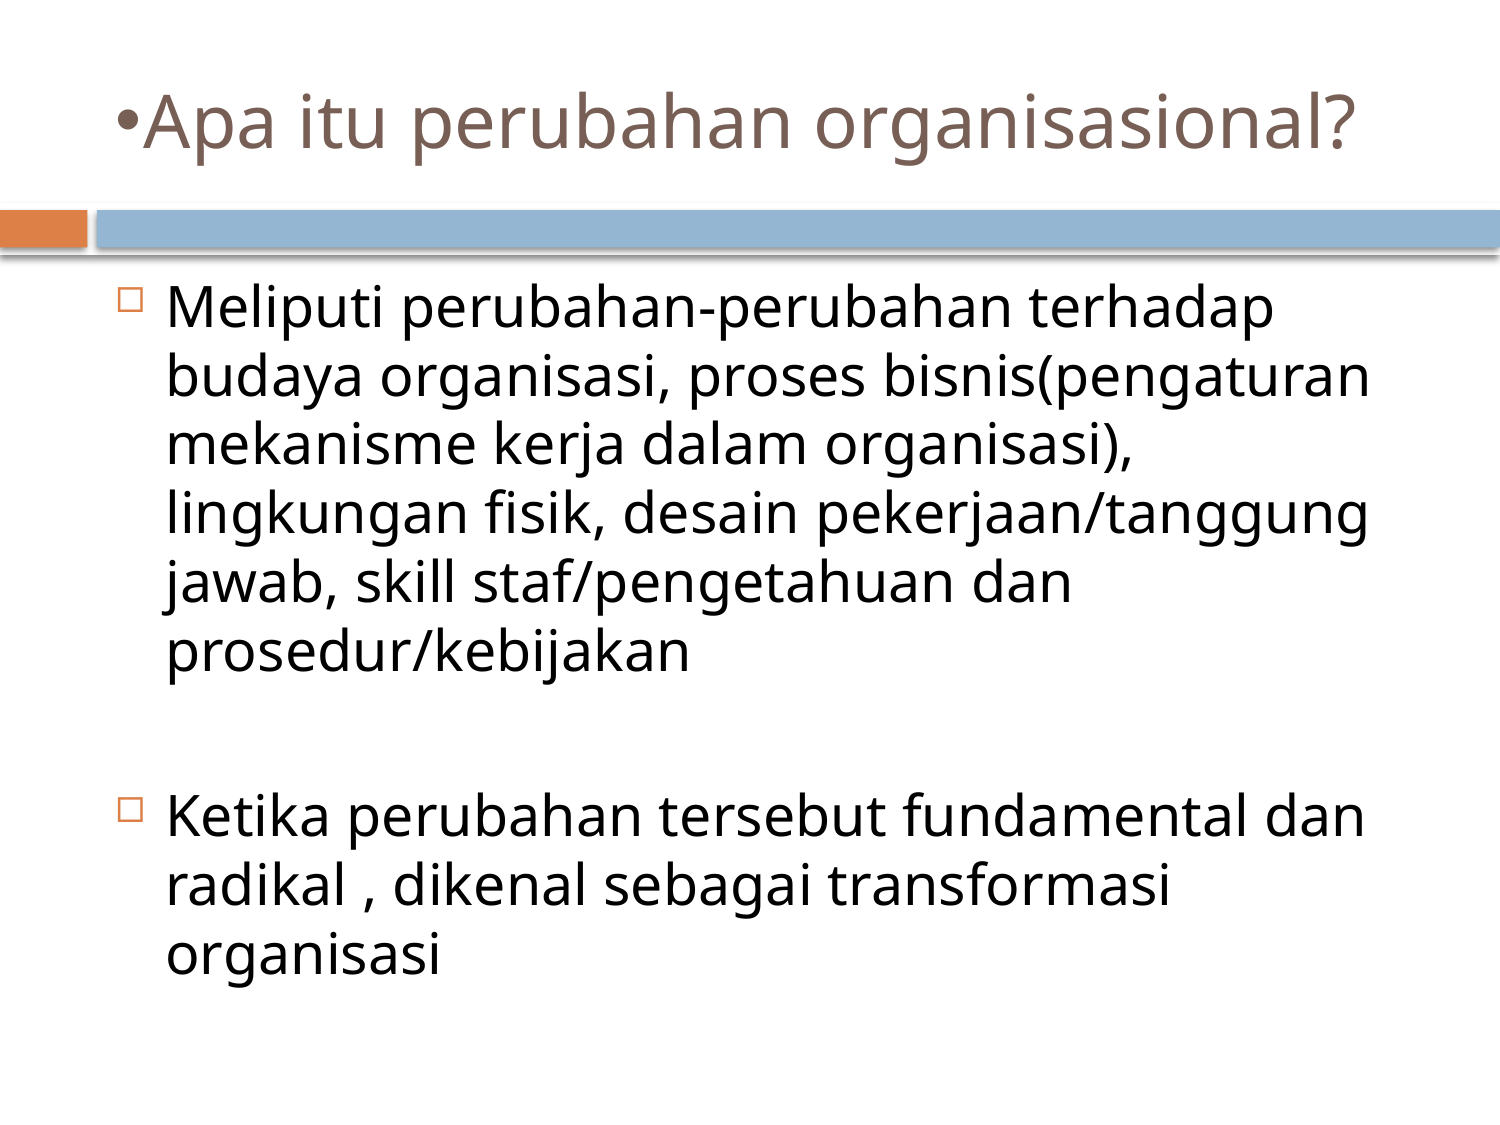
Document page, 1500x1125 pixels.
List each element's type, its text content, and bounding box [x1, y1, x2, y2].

title Apa itu perubahan organisasional? [100, 37, 1438, 200]
list Meliputi perubahan-perubahan terhadap budaya organisasi, proses bisnis(pengaturan mekanisme kerja dalam organisasi), lingkungan fisik, desain pekerjaan/tanggung jawab, skill staf/pengetahuan dan prosedur/kebijakan Ketika perubahan tersebut fundamental dan radikal , dikenal sebagai transformasi organisasi [100, 262, 1438, 1000]
